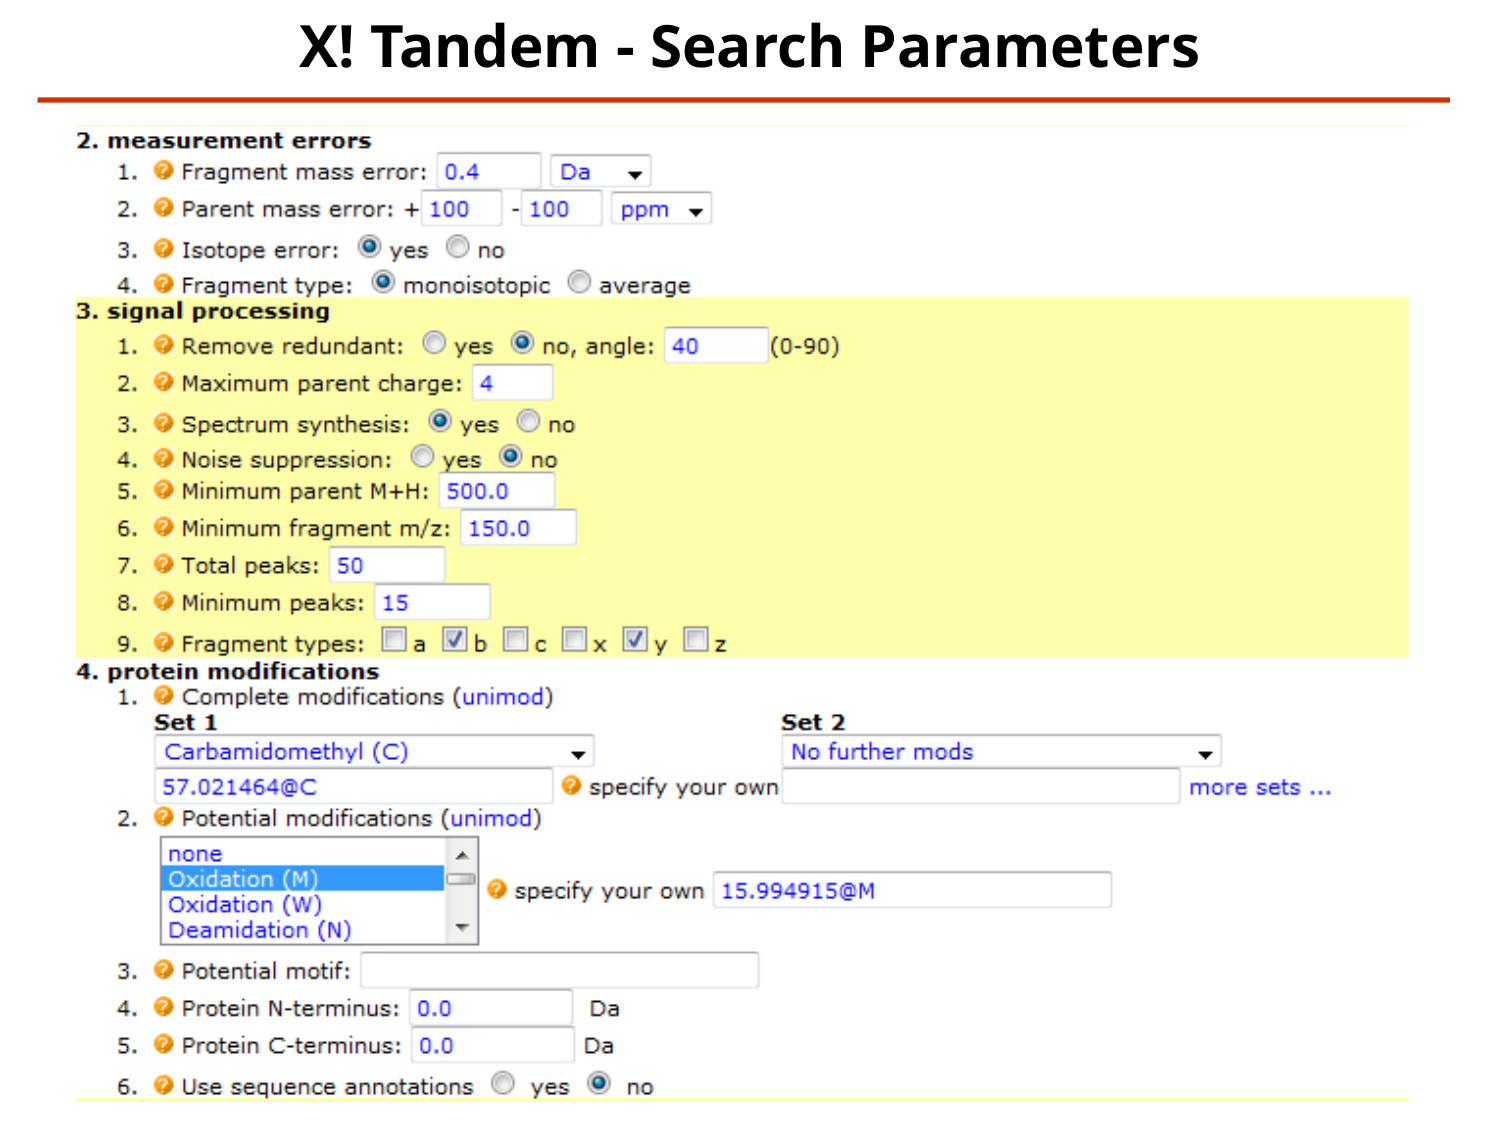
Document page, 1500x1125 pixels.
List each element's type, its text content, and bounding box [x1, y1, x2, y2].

title X! Tandem - Search Parameters [112, 0, 1388, 124]
picture [62, 124, 1426, 1102]
